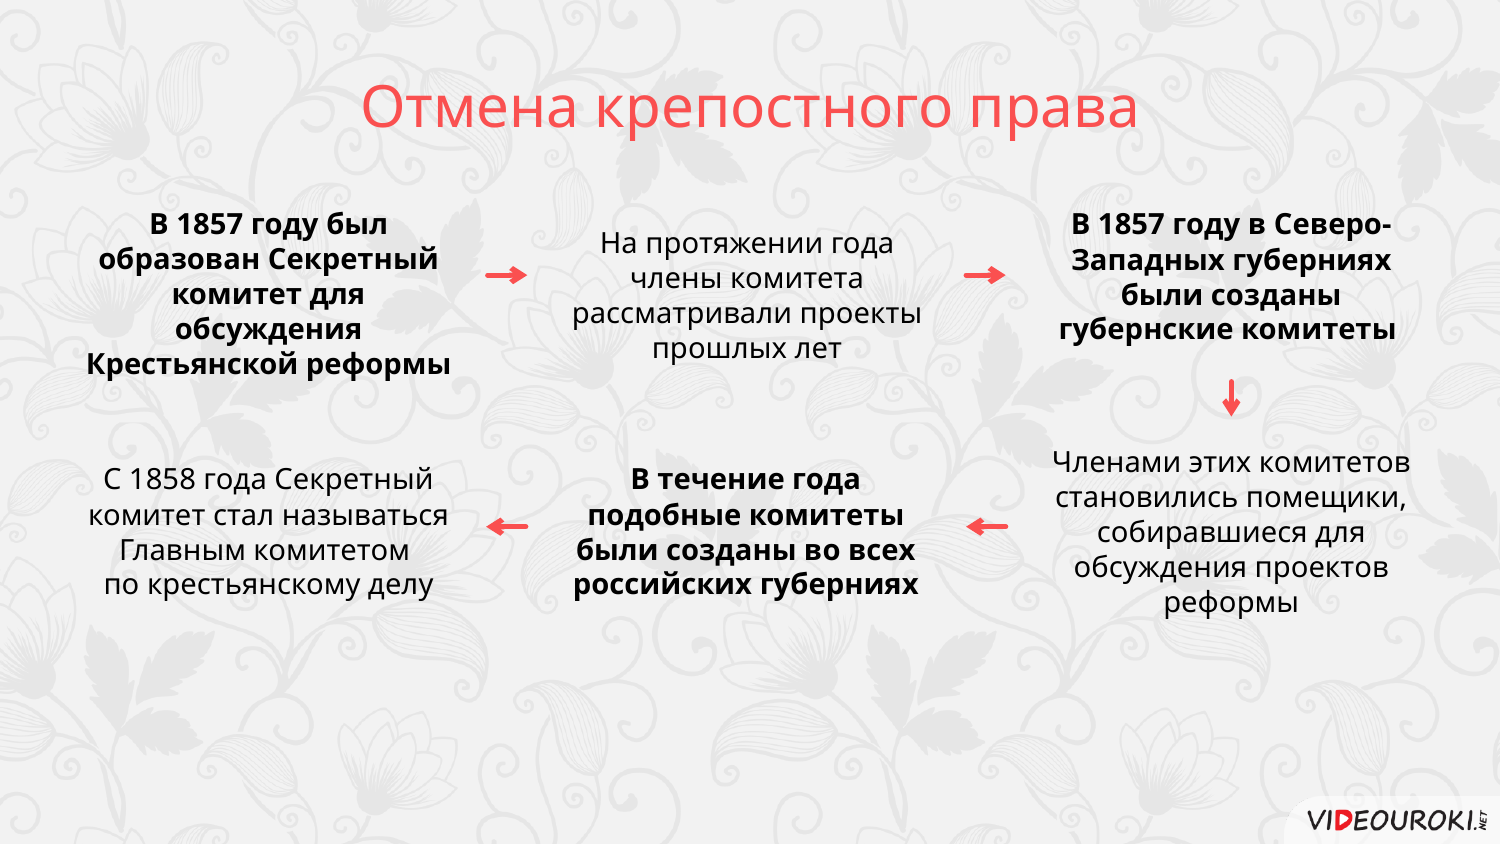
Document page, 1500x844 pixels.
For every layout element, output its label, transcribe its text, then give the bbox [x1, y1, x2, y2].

text_box Отмена крепостного права [58, 61, 1442, 147]
text_box На протяжении года члены комитета рассматривали проекты прошлых лет [537, 216, 957, 372]
picture [0, 0, 1500, 844]
text_box Членами этих комитетов становились помещики, собиравшиеся для обсуждения проектов реформы [1021, 435, 1442, 626]
text_box В 1857 году был образован Секретный комитет для обсуждения Крестьянской реформы [60, 198, 477, 388]
text_box В течение года подобные комитеты были созданы во всех российских губерниях [536, 453, 956, 608]
text_box С 1858 года Секретный комитет стал называться Главным комитетом по крестьянскому делу [52, 453, 486, 608]
text_box В 1857 году в Северо-Западных губерниях были созданы губернские комитеты [1021, 198, 1442, 354]
